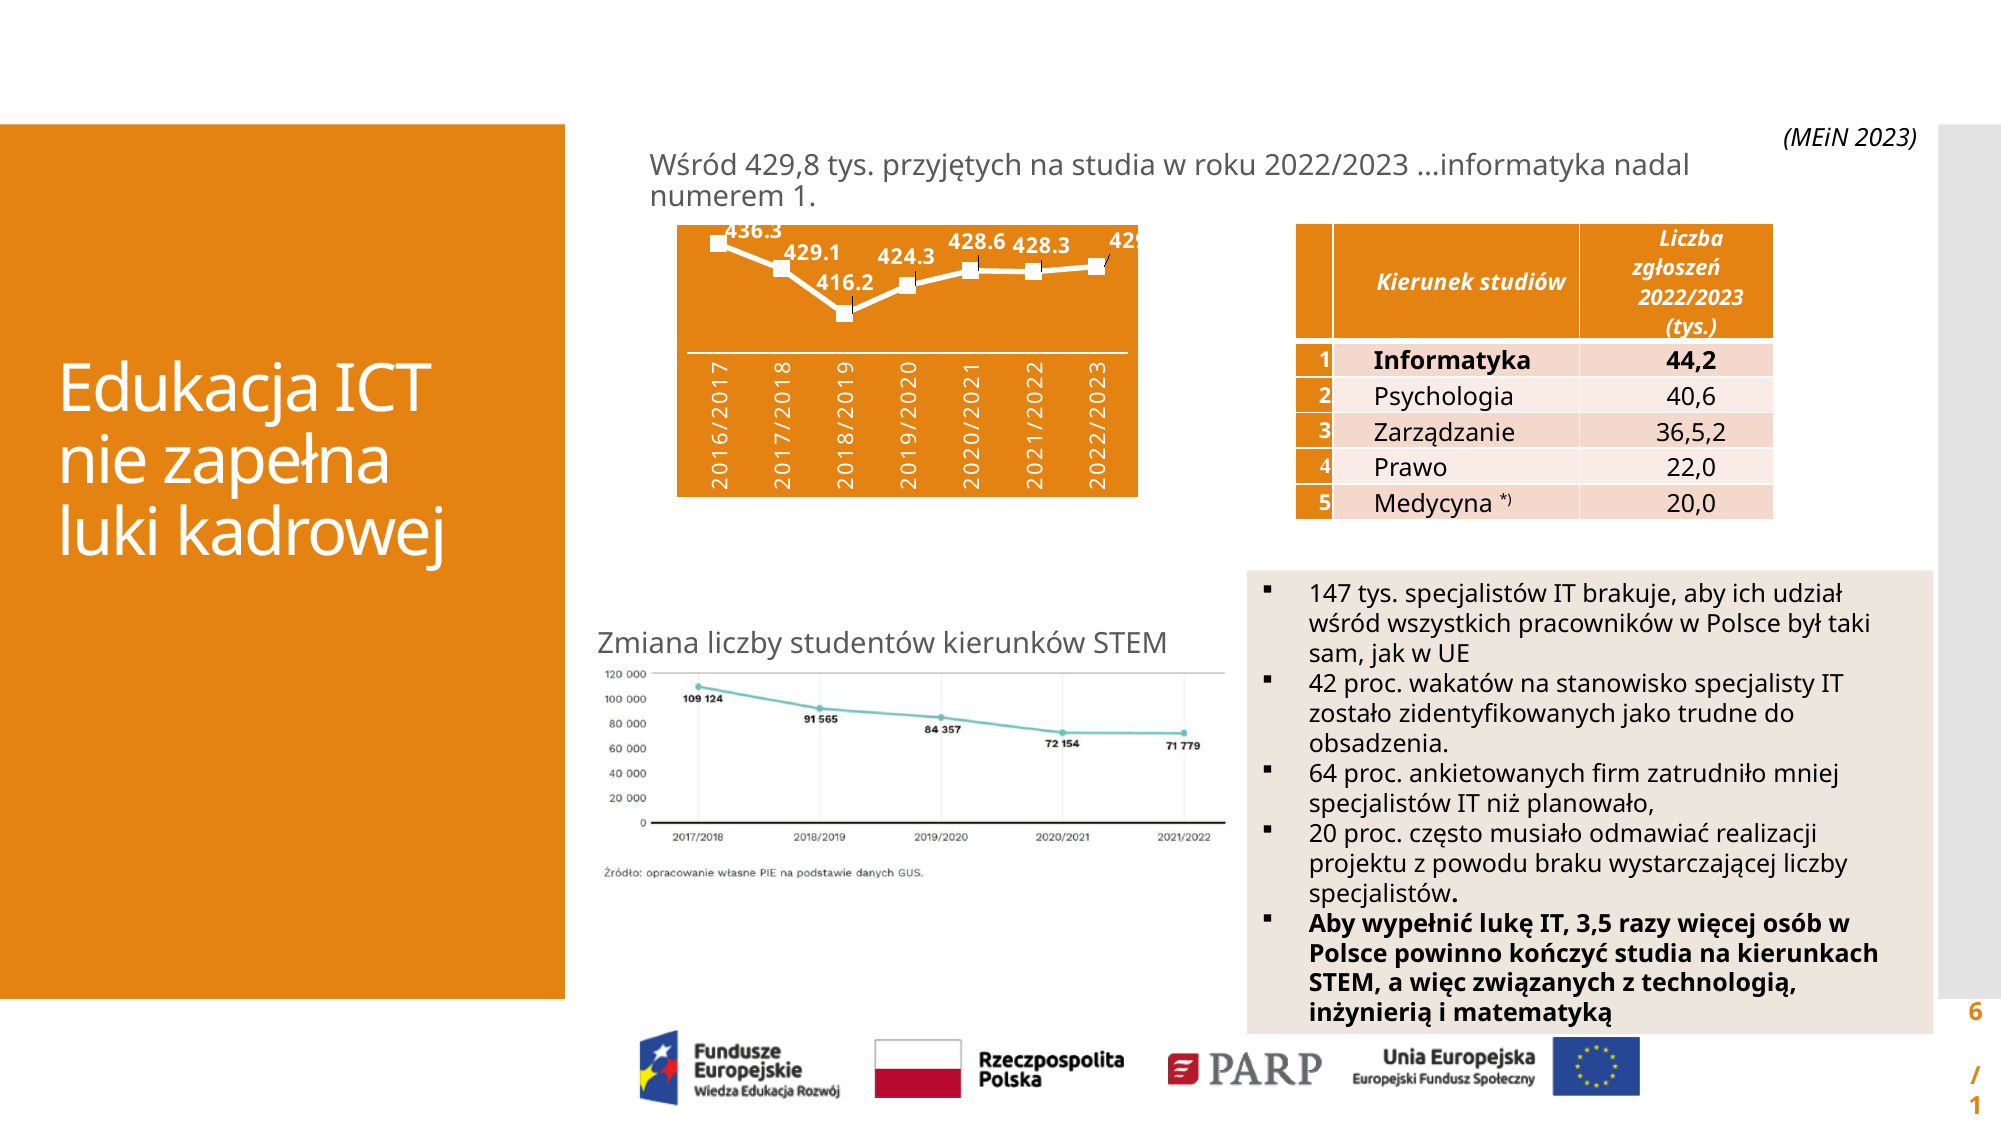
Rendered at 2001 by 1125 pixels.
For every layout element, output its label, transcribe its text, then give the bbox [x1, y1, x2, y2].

table_cell Prawo [1334, 449, 1579, 483]
table_cell 3 [1296, 413, 1332, 447]
table_cell 40,6 [1580, 378, 1773, 412]
slide_number 6 /11 [1953, 1050, 1996, 1095]
table_cell 4 [1296, 449, 1332, 483]
table_header [1296, 224, 1332, 338]
list Wśród 429,8 tys. przyjętych na studia w roku 2022/2023 …informatyka nadal numerem 1. [634, 142, 1835, 552]
table_cell 5 [1296, 485, 1332, 519]
text_box 147 tys. specjalistów IT brakuje, aby ich udział wśród wszystkich pracowników w Polsce był taki sam, jak w UE 42 proc. wakatów na stanowisko specjalisty IT zostało zidentyfikowanych jako trudne do obsadzenia. 64 proc. ankietowanych firm zatrudniło mniej specjalistów IT niż planowało, 20 proc. często musiało odmawiać realizacji projektu z powodu braku wystarczającej liczby specjalistów. Aby wypełnić lukę IT, 3,5 razy więcej osób w Polsce powinno kończyć studia na kierunkach STEM, a więc związanych z technologią, inżynierią i matematyką [1247, 570, 1934, 1035]
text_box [582, 621, 1244, 879]
text_box (MEiN 2023) [1768, 114, 1933, 160]
table_cell Zarządzanie [1334, 413, 1579, 447]
table_cell Medycyna *) [1334, 485, 1579, 519]
picture [634, 1030, 1647, 1113]
table_header Kierunek studiów [1334, 224, 1579, 338]
table_cell 44,2 [1580, 344, 1773, 376]
title Edukacja ICT nie zapełna luki kadrowej [41, 187, 507, 578]
table_cell 1 [1296, 344, 1332, 376]
table_cell 20,0 [1580, 485, 1773, 519]
table_header Liczba zgłoszeń 2022/2023 (tys.) [1580, 224, 1773, 338]
table_cell 2 [1296, 378, 1332, 412]
table_cell 22,0 [1580, 449, 1773, 483]
table_cell 36,5,2 [1580, 413, 1773, 447]
table_cell Informatyka [1334, 344, 1579, 376]
table_cell Psychologia [1334, 378, 1579, 412]
chart [676, 214, 1169, 498]
